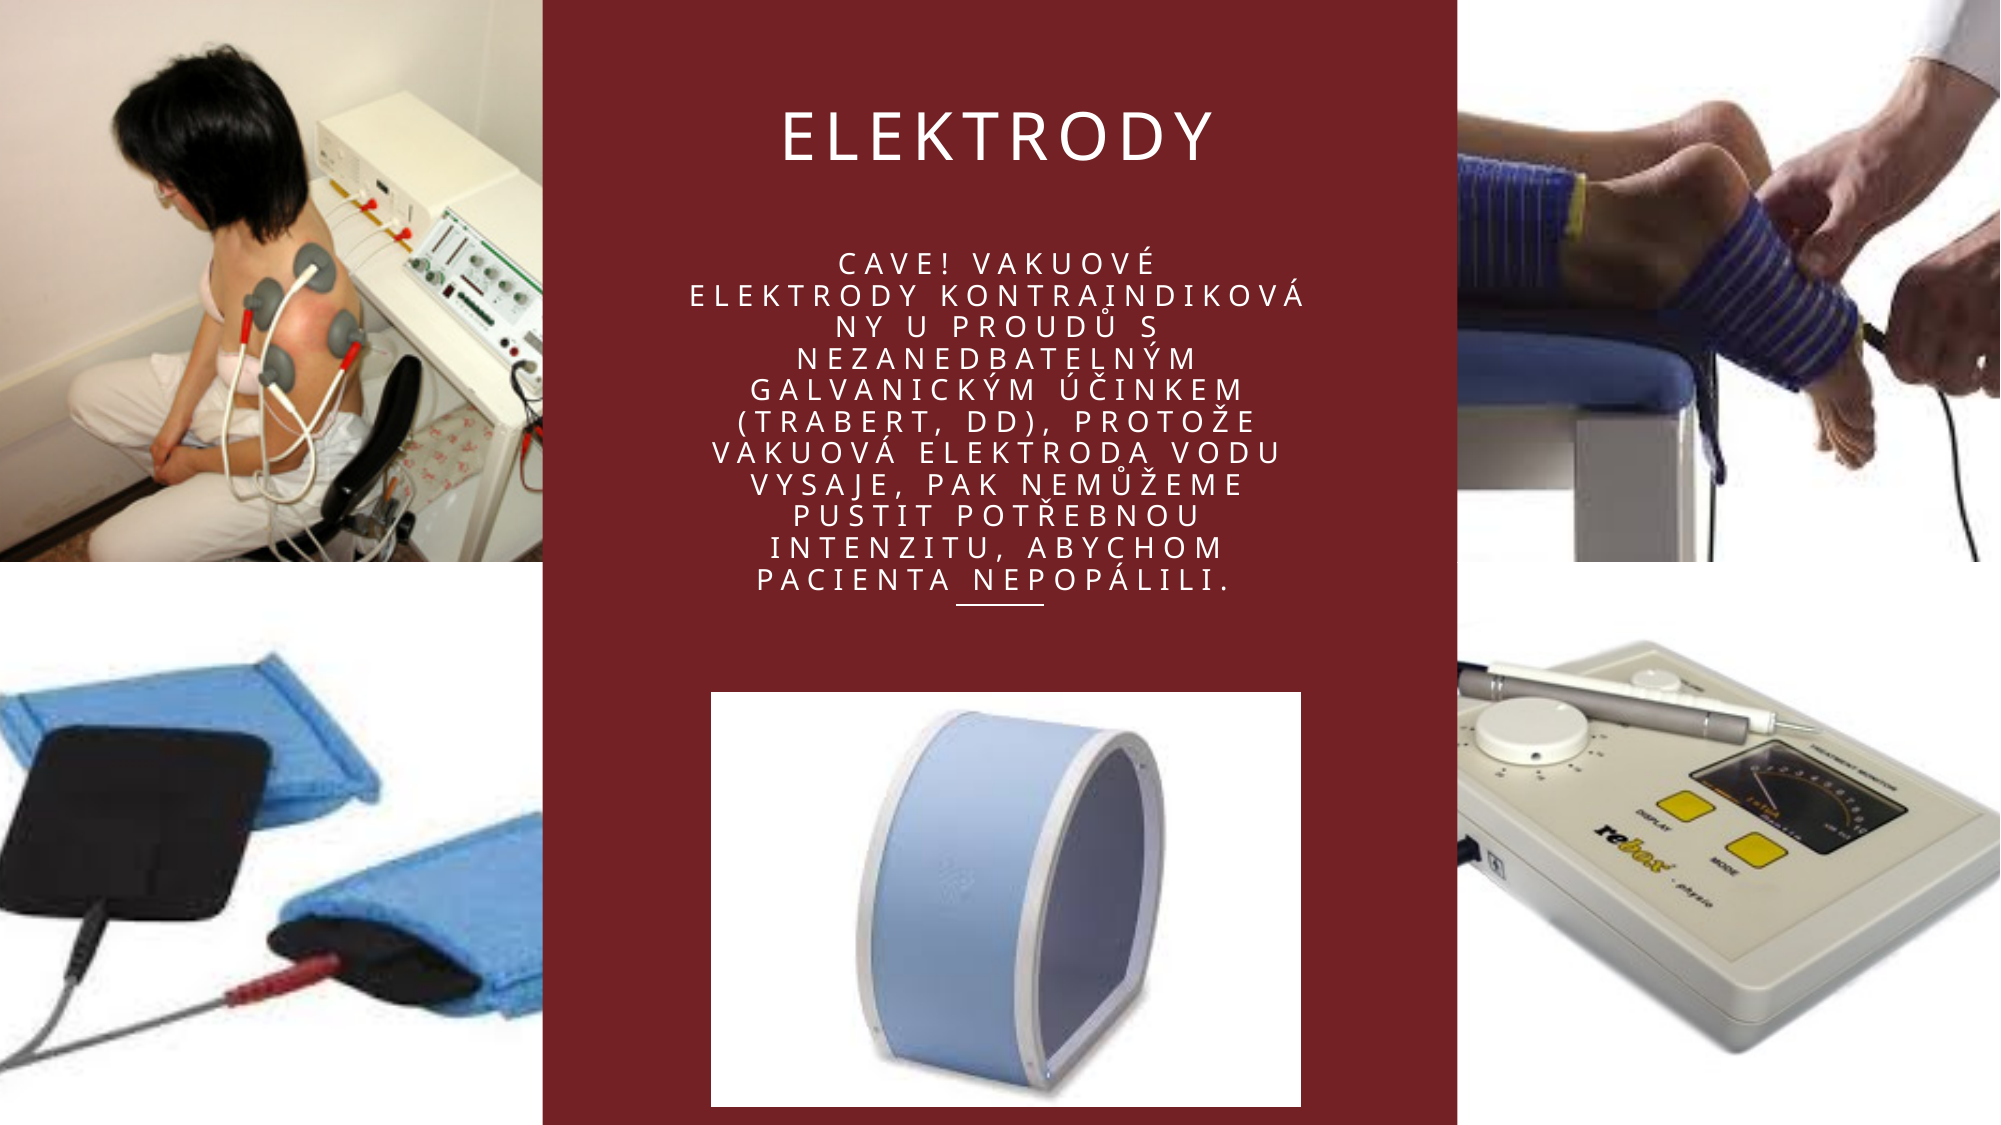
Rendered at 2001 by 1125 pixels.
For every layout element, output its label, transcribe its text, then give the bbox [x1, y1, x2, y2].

text_box [543, 0, 1456, 1125]
picture [1456, 0, 2000, 1125]
picture [710, 691, 1301, 1108]
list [0, 561, 543, 1125]
title Elektrody Cave! Vakuové elektrody Kontraindikovány u proudů s nezanedbatelným galvanickým účinkem (Trabert, DD), protože vakuová elektroda vodu vysaje, pak nemůžeme pustit potřebnou intenzitu, abychom pacienta nepopálili. [681, 53, 1319, 597]
picture [0, 0, 543, 561]
